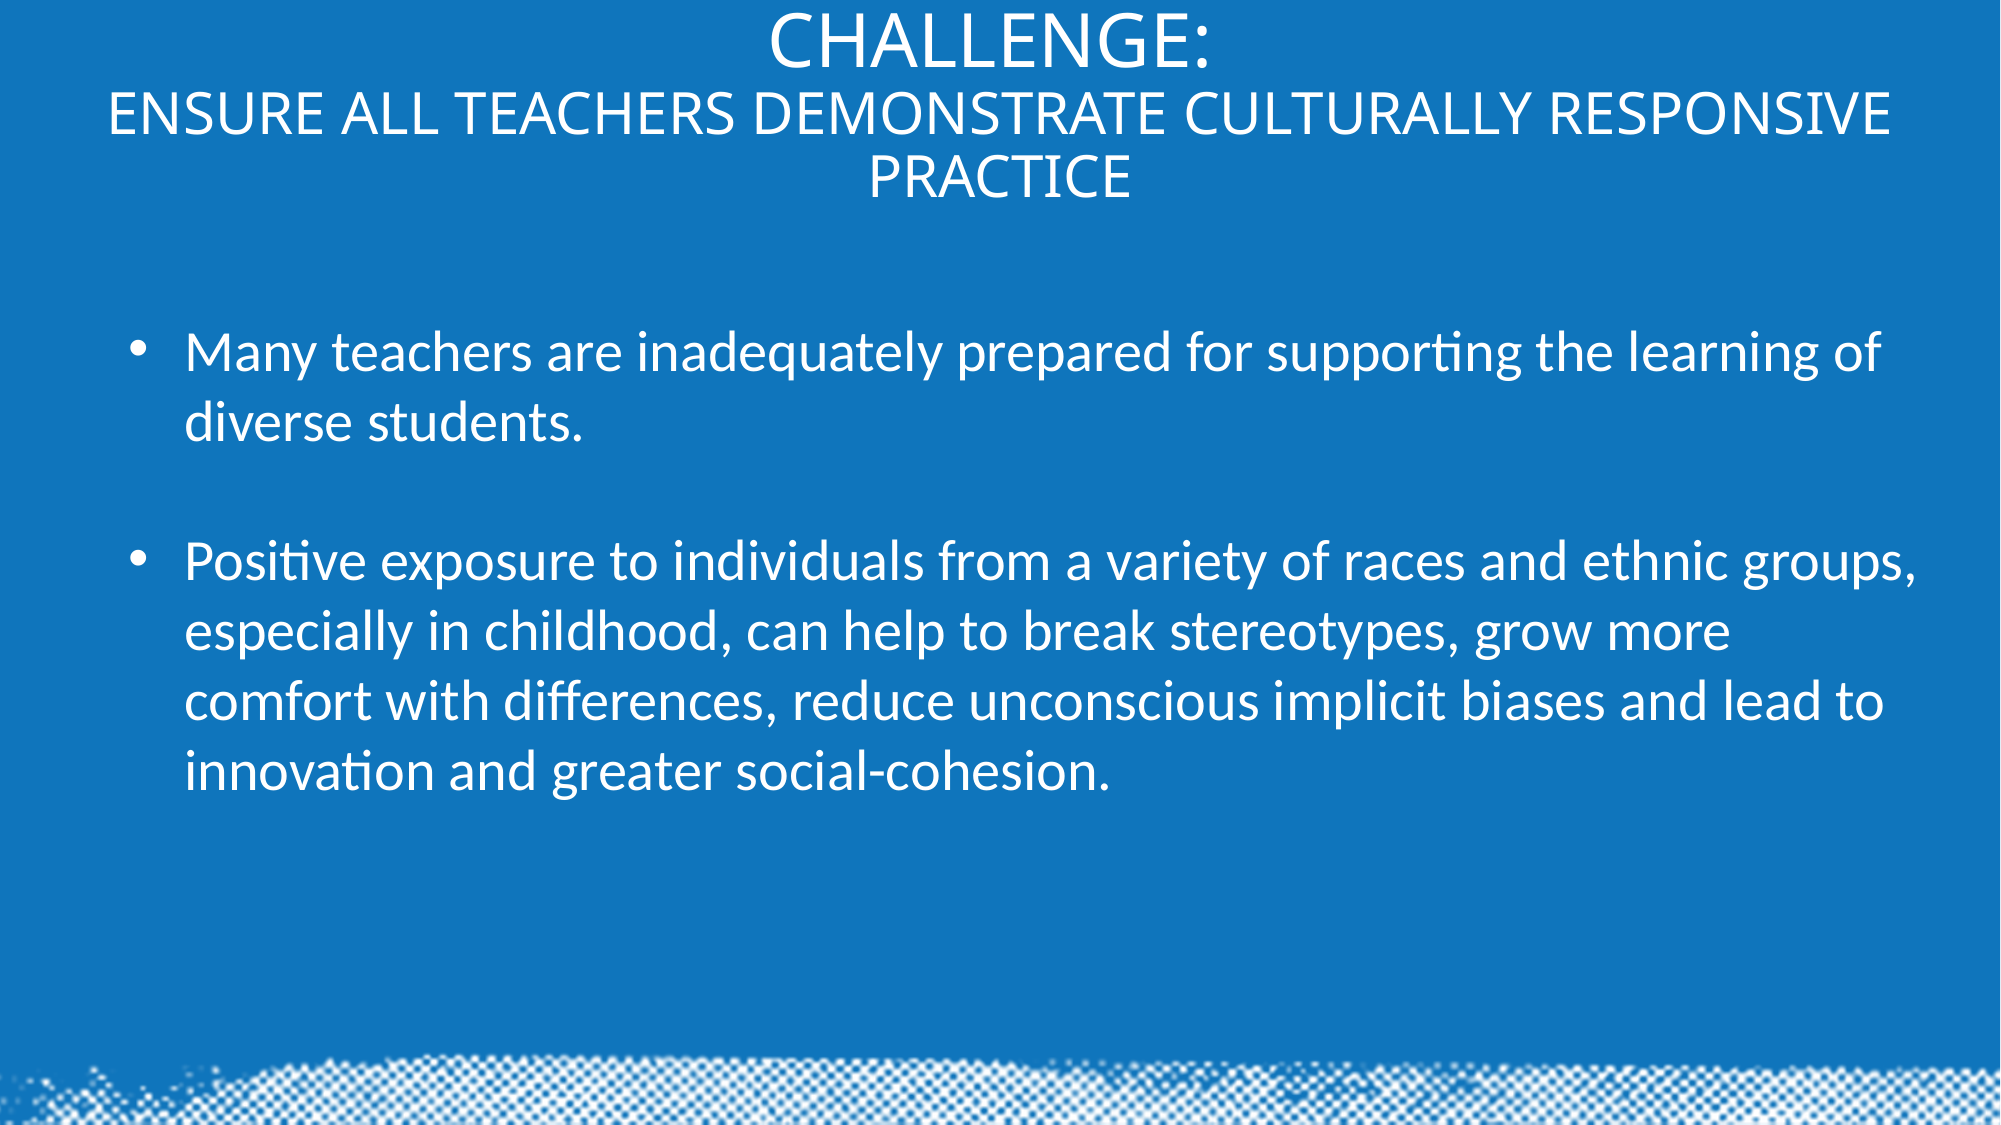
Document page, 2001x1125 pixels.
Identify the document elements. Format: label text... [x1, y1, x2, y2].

title Challenge: Ensure All Teachers Demonstrate Culturally Responsive Practice [39, 12, 1960, 201]
text_box Many teachers are inadequately prepared for supporting the learning of diverse students. Positive exposure to individuals from a variety of races and ethnic groups, especially in childhood, can help to break stereotypes, grow more comfort with differences, reduce unconscious implicit biases and lead to innovation and greater social-cohesion. [113, 305, 1937, 855]
picture [0, 0, 2001, 1125]
